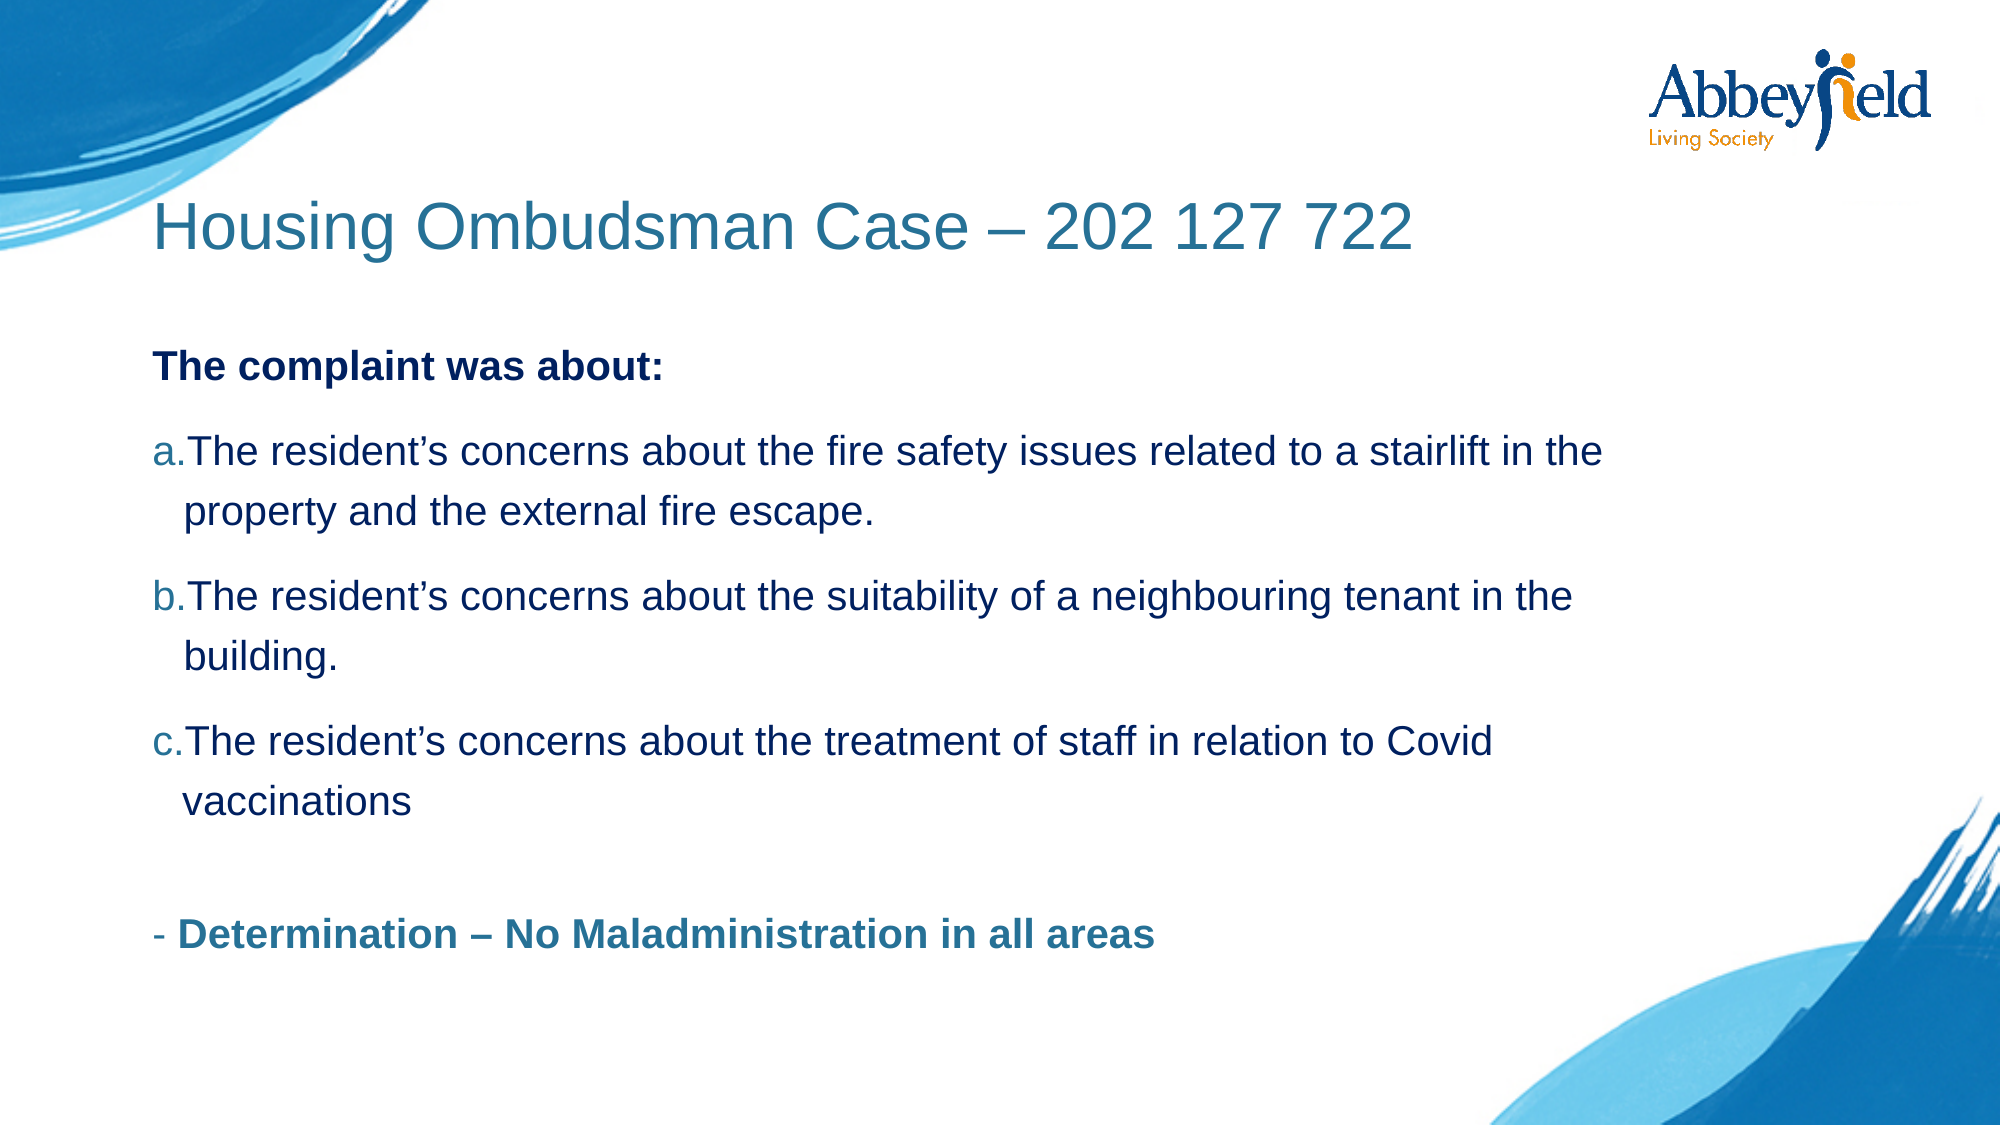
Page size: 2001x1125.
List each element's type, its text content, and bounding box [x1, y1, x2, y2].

list The complaint was about: The resident’s concerns about the fire safety issues related to a stairlift in the property and the external fire escape. The resident’s concerns about the suitability of a neighbouring tenant in the building. The resident’s concerns about the treatment of staff in relation to Covid vaccinations - Determination – No Maladministration in all areas [137, 321, 1666, 1048]
picture [0, 0, 2000, 1125]
title Housing Ombudsman Case – 202 127 722 [137, 184, 1666, 269]
